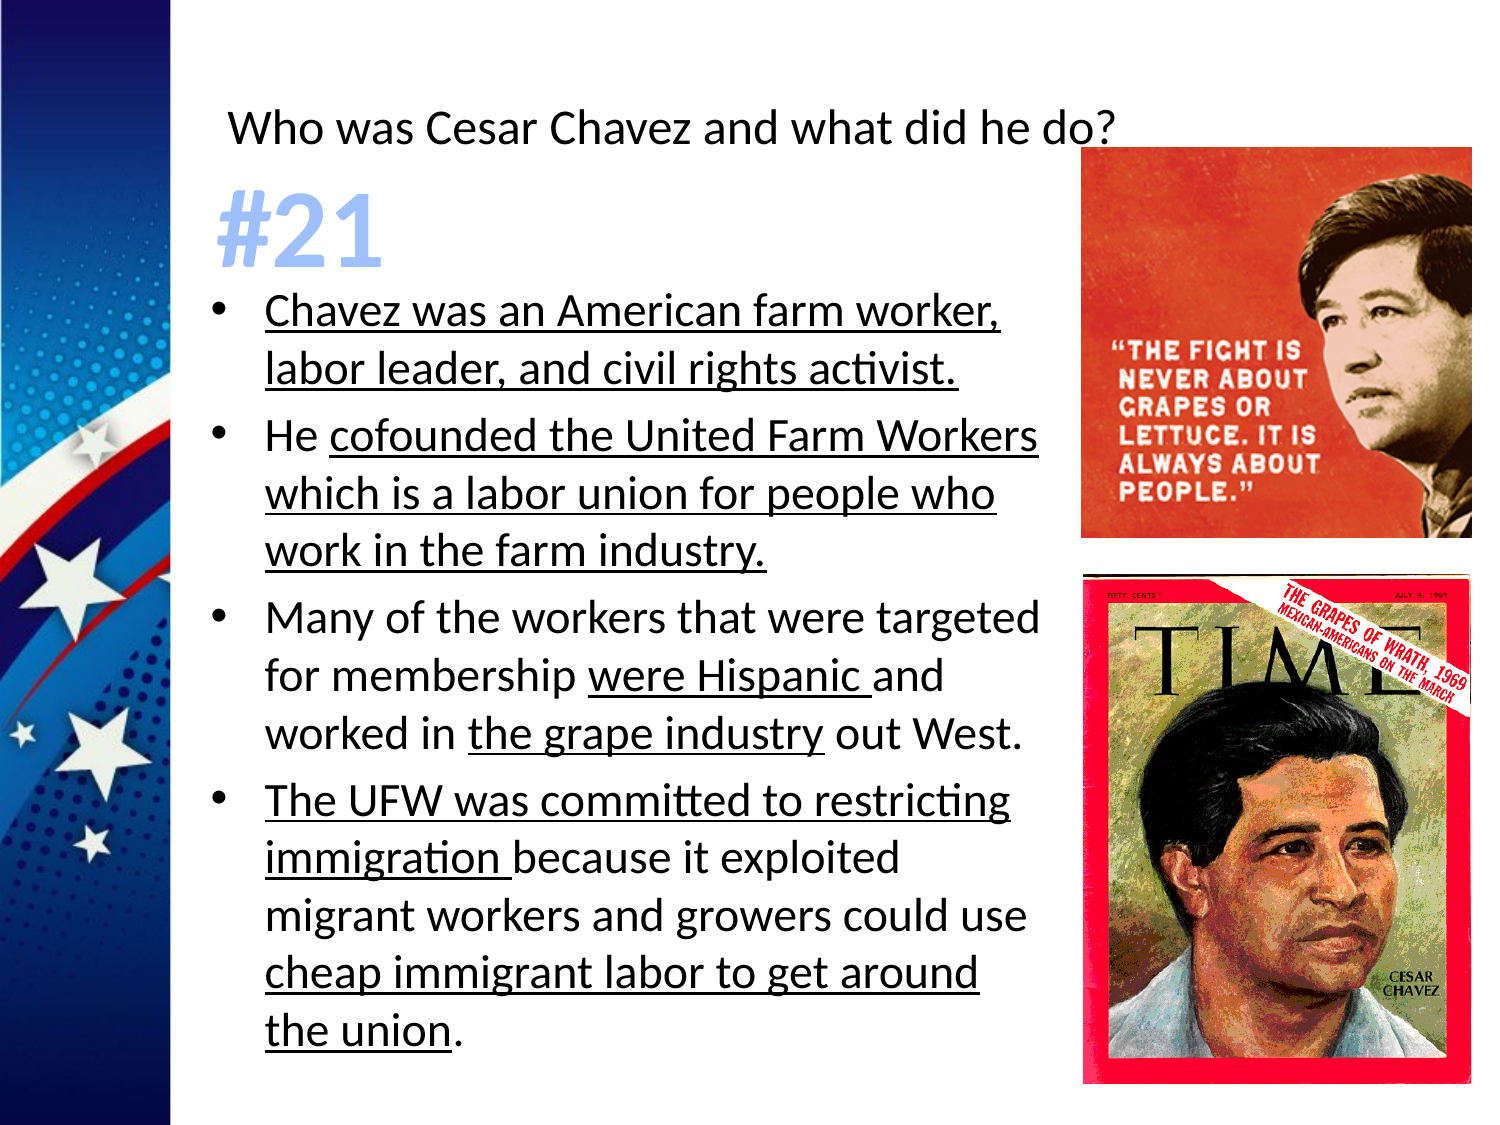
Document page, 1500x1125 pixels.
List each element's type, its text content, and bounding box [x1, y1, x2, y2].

text_box #21 [200, 147, 402, 298]
list Chavez was an American farm worker, labor leader, and civil rights activist. He cofounded the United Farm Workers which is a labor union for people who work in the farm industry. Many of the workers that were targeted for membership were Hispanic and worked in the grape industry out West. The UFW was committed to restricting immigration because it exploited migrant workers and growers could use cheap immigrant labor to get around the union. [195, 271, 1059, 1084]
picture [0, 0, 171, 1125]
picture [1083, 574, 1473, 1084]
picture [1080, 146, 1473, 539]
title Who was Cesar Chavez and what did he do? [212, 31, 1500, 219]
